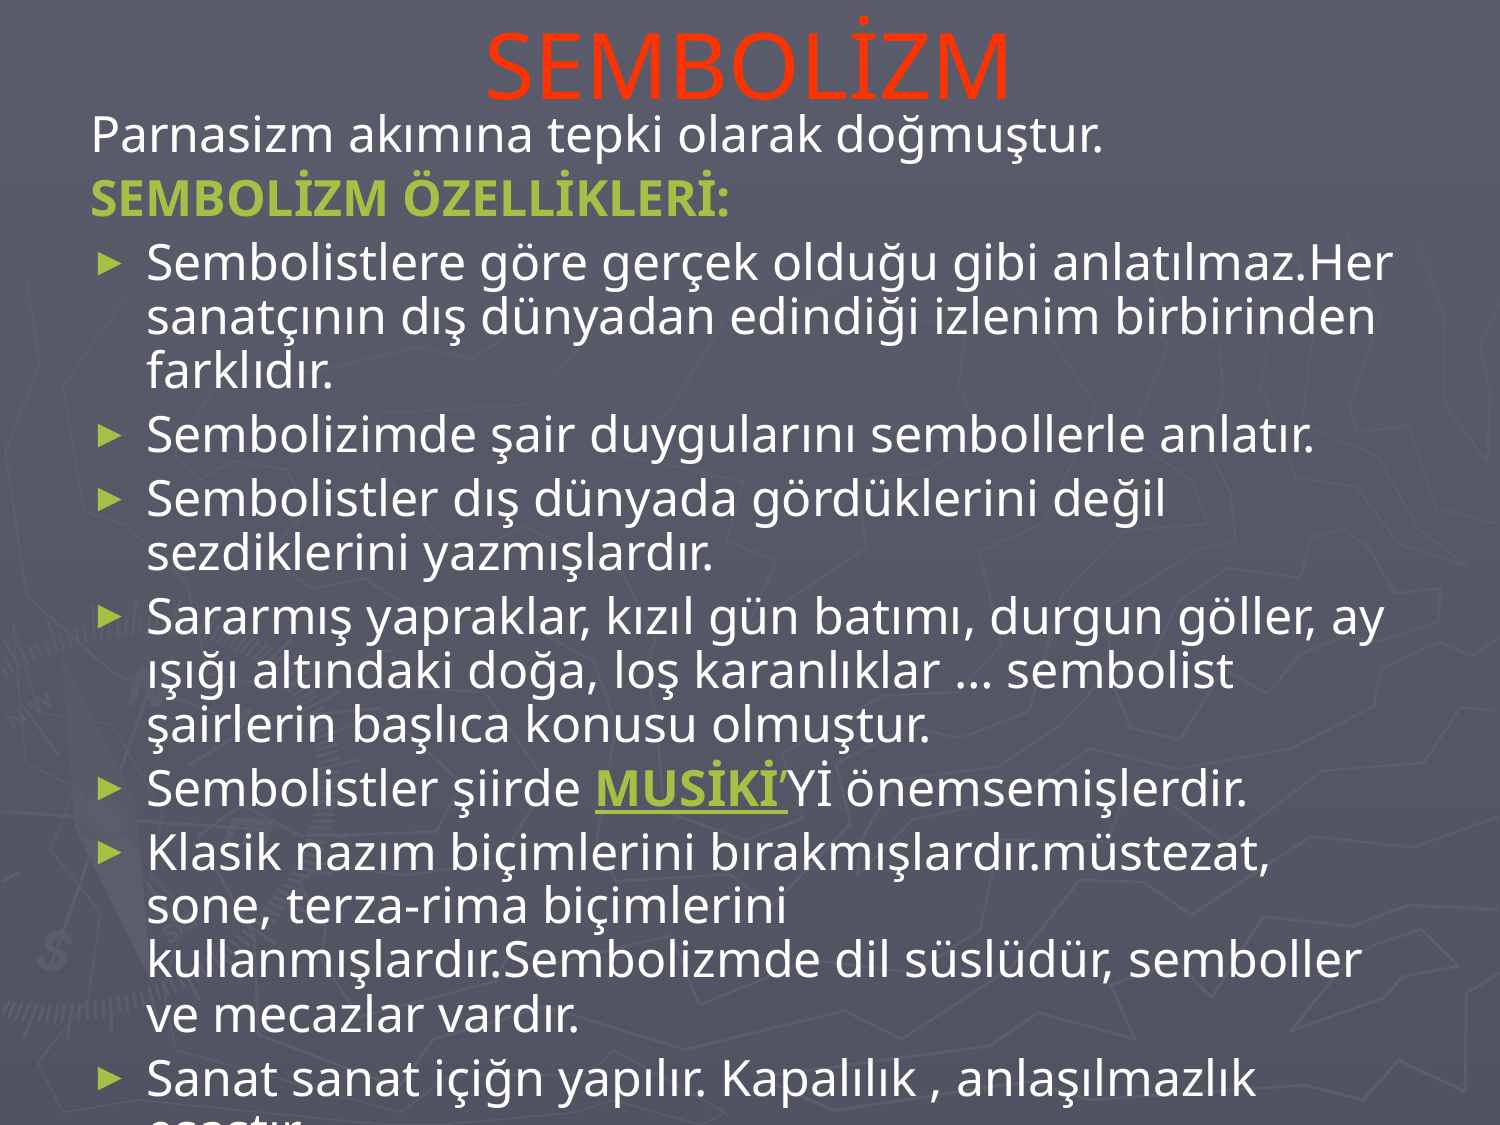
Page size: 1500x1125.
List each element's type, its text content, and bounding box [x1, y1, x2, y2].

title SEMBOLİZM [75, 0, 1425, 101]
list Parnasizm akımına tepki olarak doğmuştur. SEMBOLİZM ÖZELLİKLERİ: Sembolistlere göre gerçek olduğu gibi anlatılmaz.Her sanatçının dış dünyadan edindiği izlenim birbirinden farklıdır. Sembolizimde şair duygularını sembollerle anlatır. Sembolistler dış dünyada gördüklerini değil sezdiklerini yazmışlardır. Sararmış yapraklar, kızıl gün batımı, durgun göller, ay ışığı altındaki doğa, loş karanlıklar … sembolist şairlerin başlıca konusu olmuştur. Sembolistler şiirde MUSİKİ’Yİ önemsemişlerdir. Klasik nazım biçimlerini bırakmışlardır.müstezat, sone, terza-rima biçimlerini kullanmışlardır.Sembolizmde dil süslüdür, semboller ve mecazlar vardır. Sanat sanat içiğn yapılır. Kapalılık , anlaşılmazlık esastır. [75, 101, 1425, 1125]
